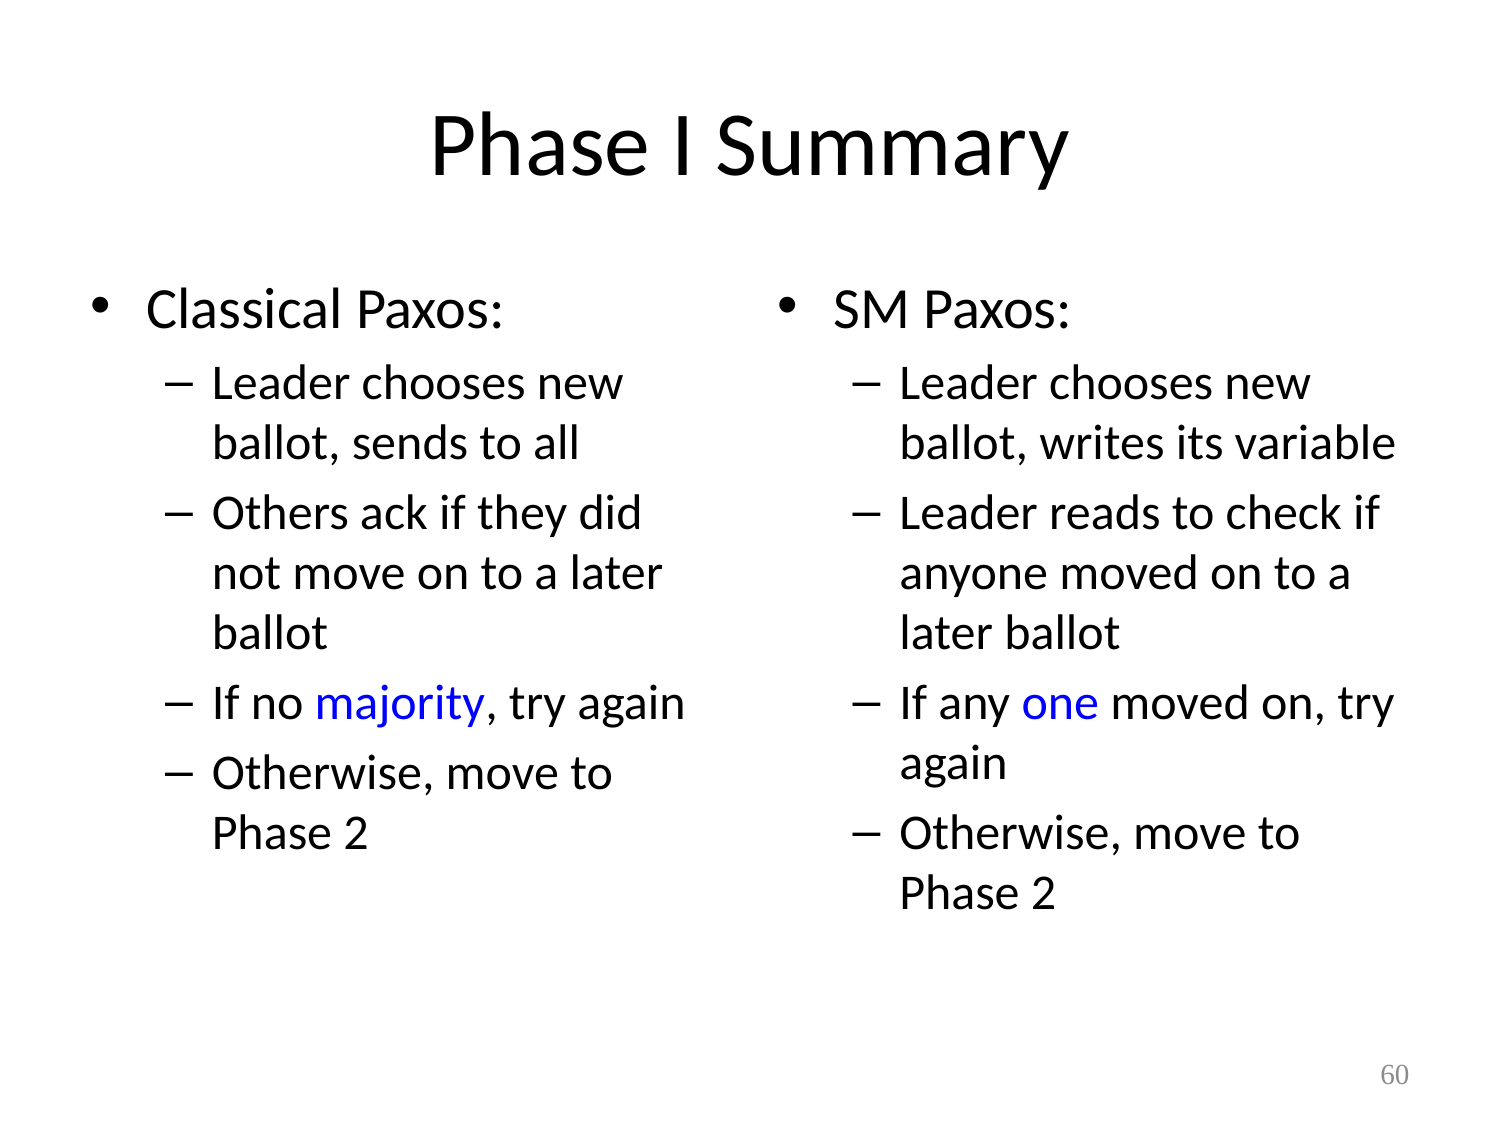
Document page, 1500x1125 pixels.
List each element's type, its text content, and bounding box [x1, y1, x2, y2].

list Classical Paxos: Leader chooses new ballot, sends to all Others ack if they did not move on to a later ballot If no majority, try again Otherwise, move to Phase 2 [75, 262, 738, 1005]
list SM Paxos: Leader chooses new ballot, writes its variable Leader reads to check if anyone moved on to a later ballot If any one moved on, try again Otherwise, move to Phase 2 [762, 262, 1425, 1005]
slide_number 60 [1074, 1042, 1425, 1103]
title Phase I Summary [75, 45, 1425, 233]
